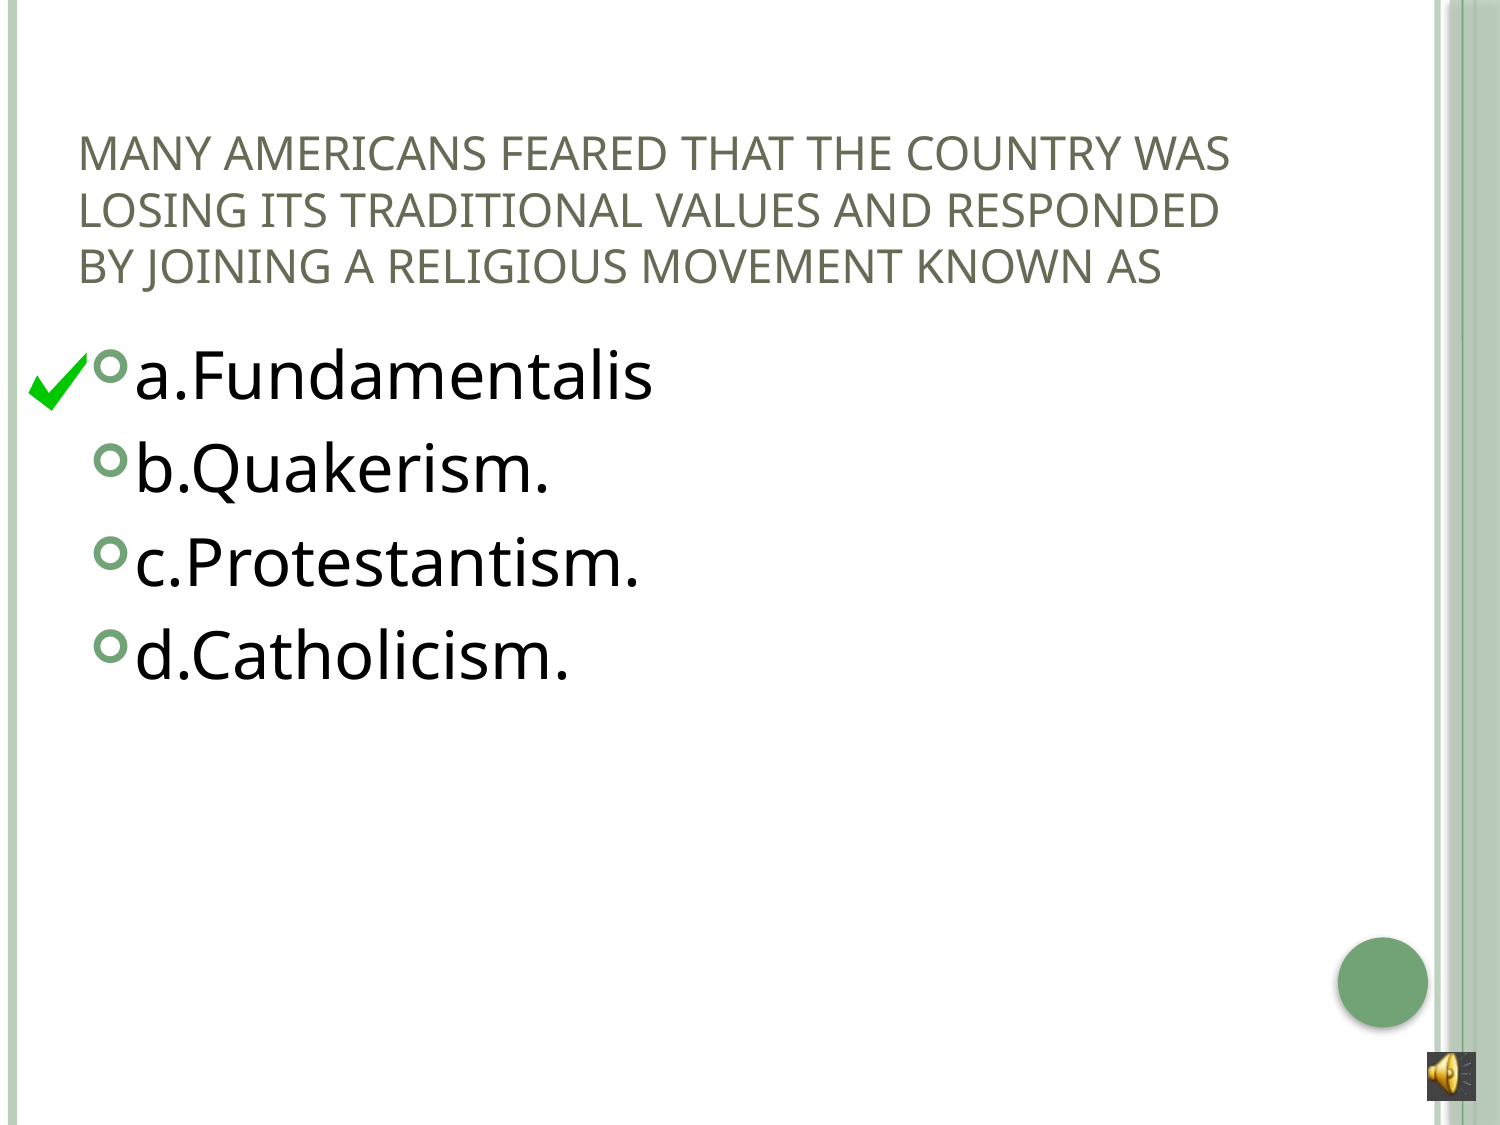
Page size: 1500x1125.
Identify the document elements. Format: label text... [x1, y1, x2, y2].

title Many Americans feared that the country was losing its traditional values and responded by joining a religious movement known as [62, 112, 1288, 300]
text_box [739, 270, 1491, 1116]
picture [1426, 1051, 1478, 1103]
text_box [26, 350, 89, 413]
list a.Fundamentalis b.Quakerism. c.Protestantism. d.Catholicism. [75, 325, 733, 950]
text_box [1270, 999, 1480, 1105]
